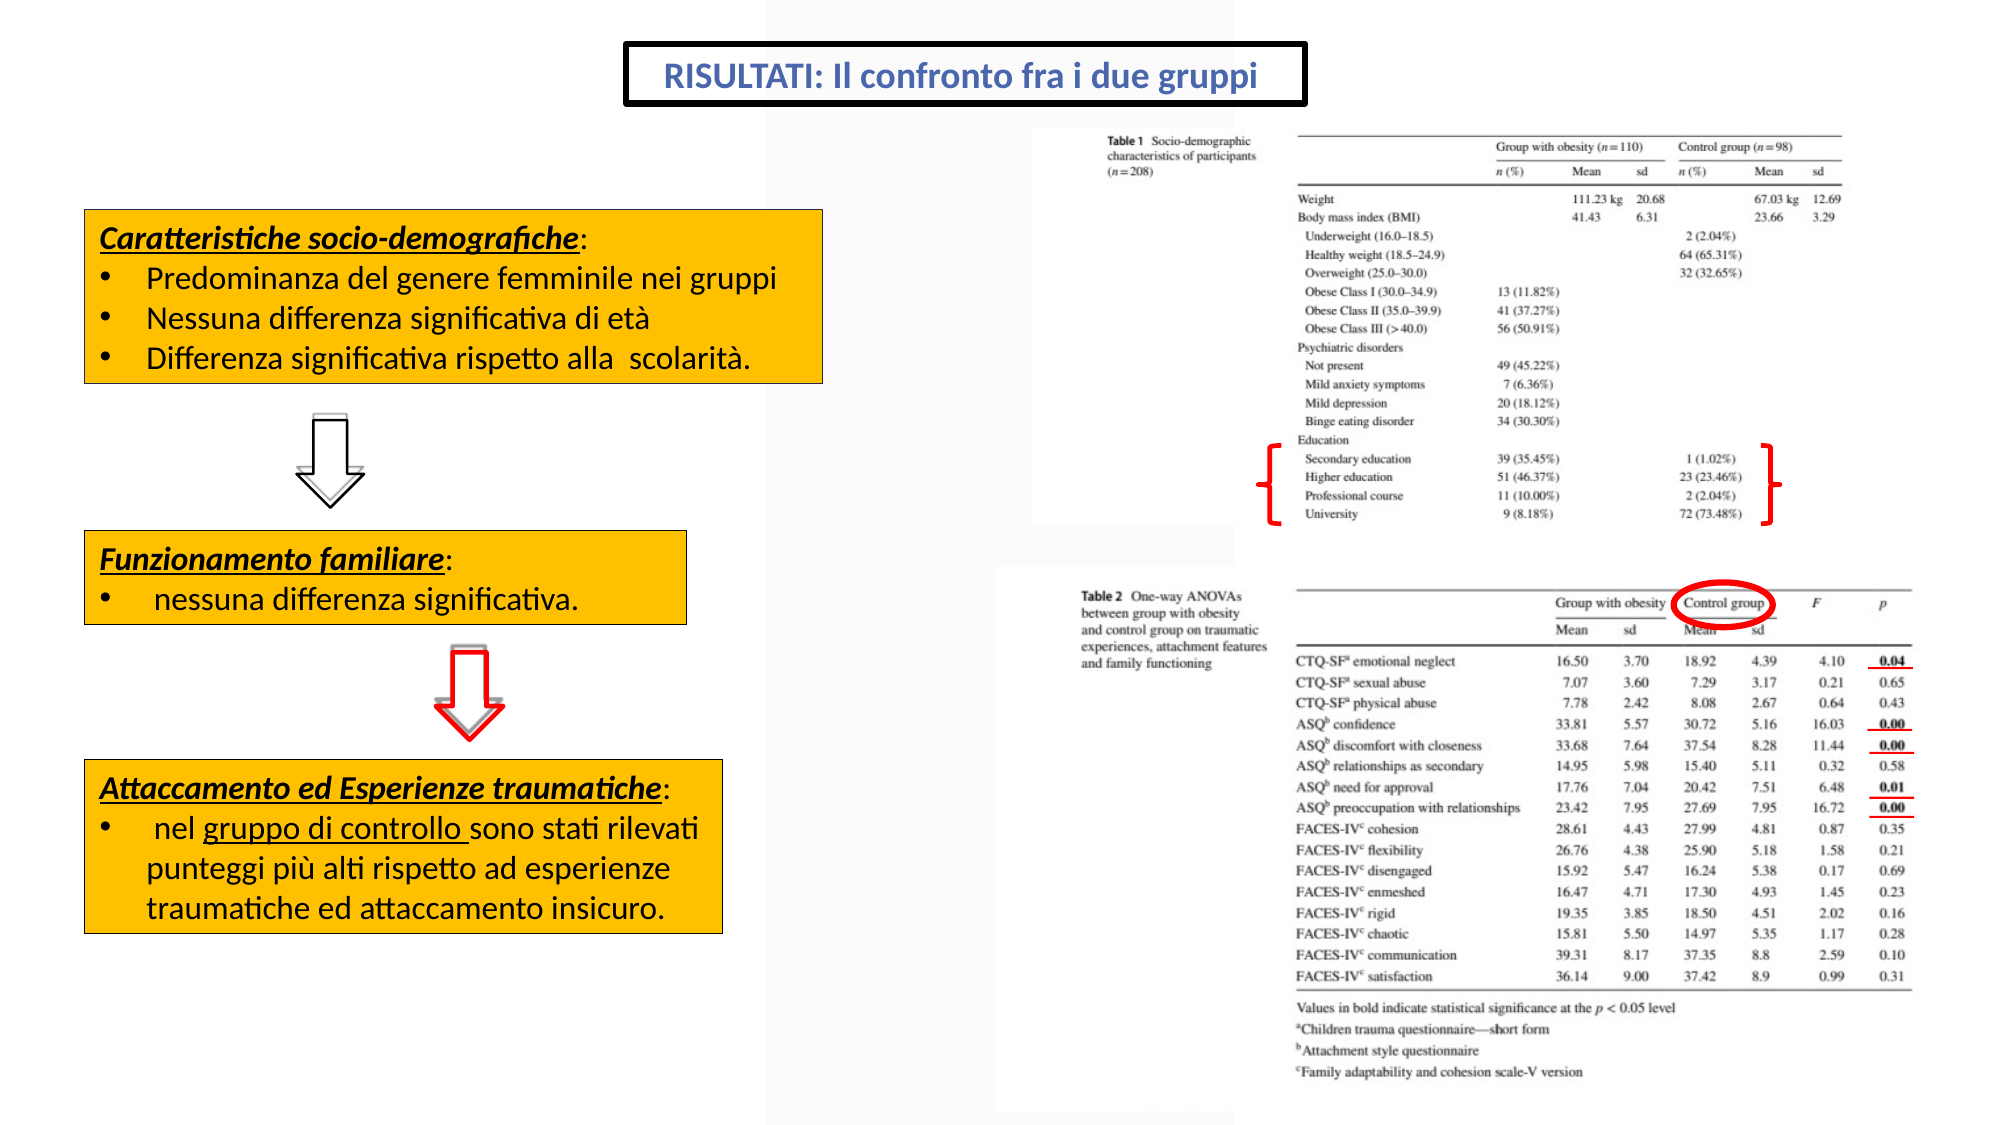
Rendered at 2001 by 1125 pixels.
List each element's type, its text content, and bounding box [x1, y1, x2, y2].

text_box Caratteristiche socio-demografiche: Predominanza del genere femminile nei gruppi Nessuna differenza significativa di età Differenza significativa rispetto alla scolarità. [84, 209, 823, 384]
text_box RISULTATI: Il confronto fra i due gruppi [626, 43, 1306, 104]
text_box Attaccamento ed Esperienze traumatiche: nel gruppo di controllo sono stati rilevati punteggi più alti rispetto ad esperienze traumatiche ed attaccamento insicuro. [84, 759, 723, 934]
text_box Funzionamento familiare: nessuna differenza significativa. [84, 530, 687, 625]
text_box [435, 652, 504, 740]
picture [996, 566, 1998, 1111]
text_box [296, 420, 365, 508]
picture [1032, 127, 1918, 525]
